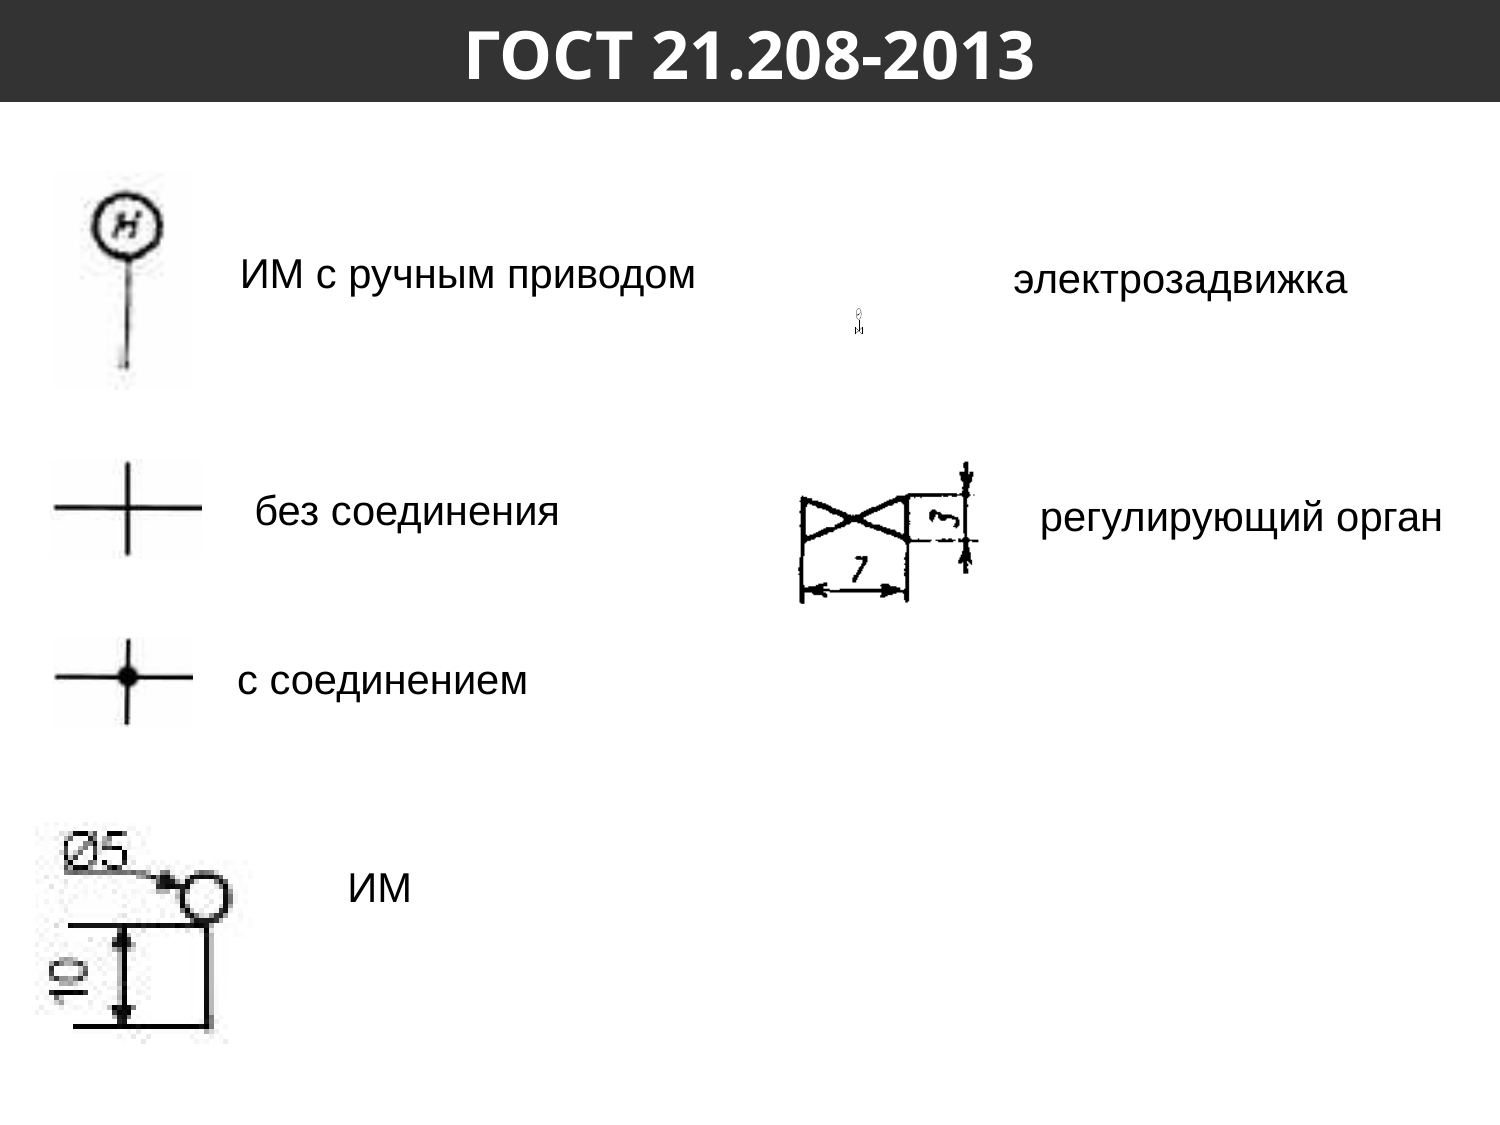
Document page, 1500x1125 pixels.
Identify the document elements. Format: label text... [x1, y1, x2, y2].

picture [50, 459, 202, 560]
text_box без соединения [239, 476, 653, 542]
picture [54, 170, 192, 390]
text_box ИМ [332, 853, 745, 919]
title ГОСТ 21.208-2013 [0, 0, 1500, 102]
text_box с соединением [222, 645, 635, 711]
picture [35, 822, 253, 1044]
text_box ИМ с ручным приводом [224, 239, 717, 304]
text_box регулирующий орган [1024, 482, 1462, 548]
picture [53, 637, 193, 728]
picture [787, 453, 981, 610]
picture [823, 193, 969, 368]
text_box электрозадвижка [998, 244, 1462, 310]
